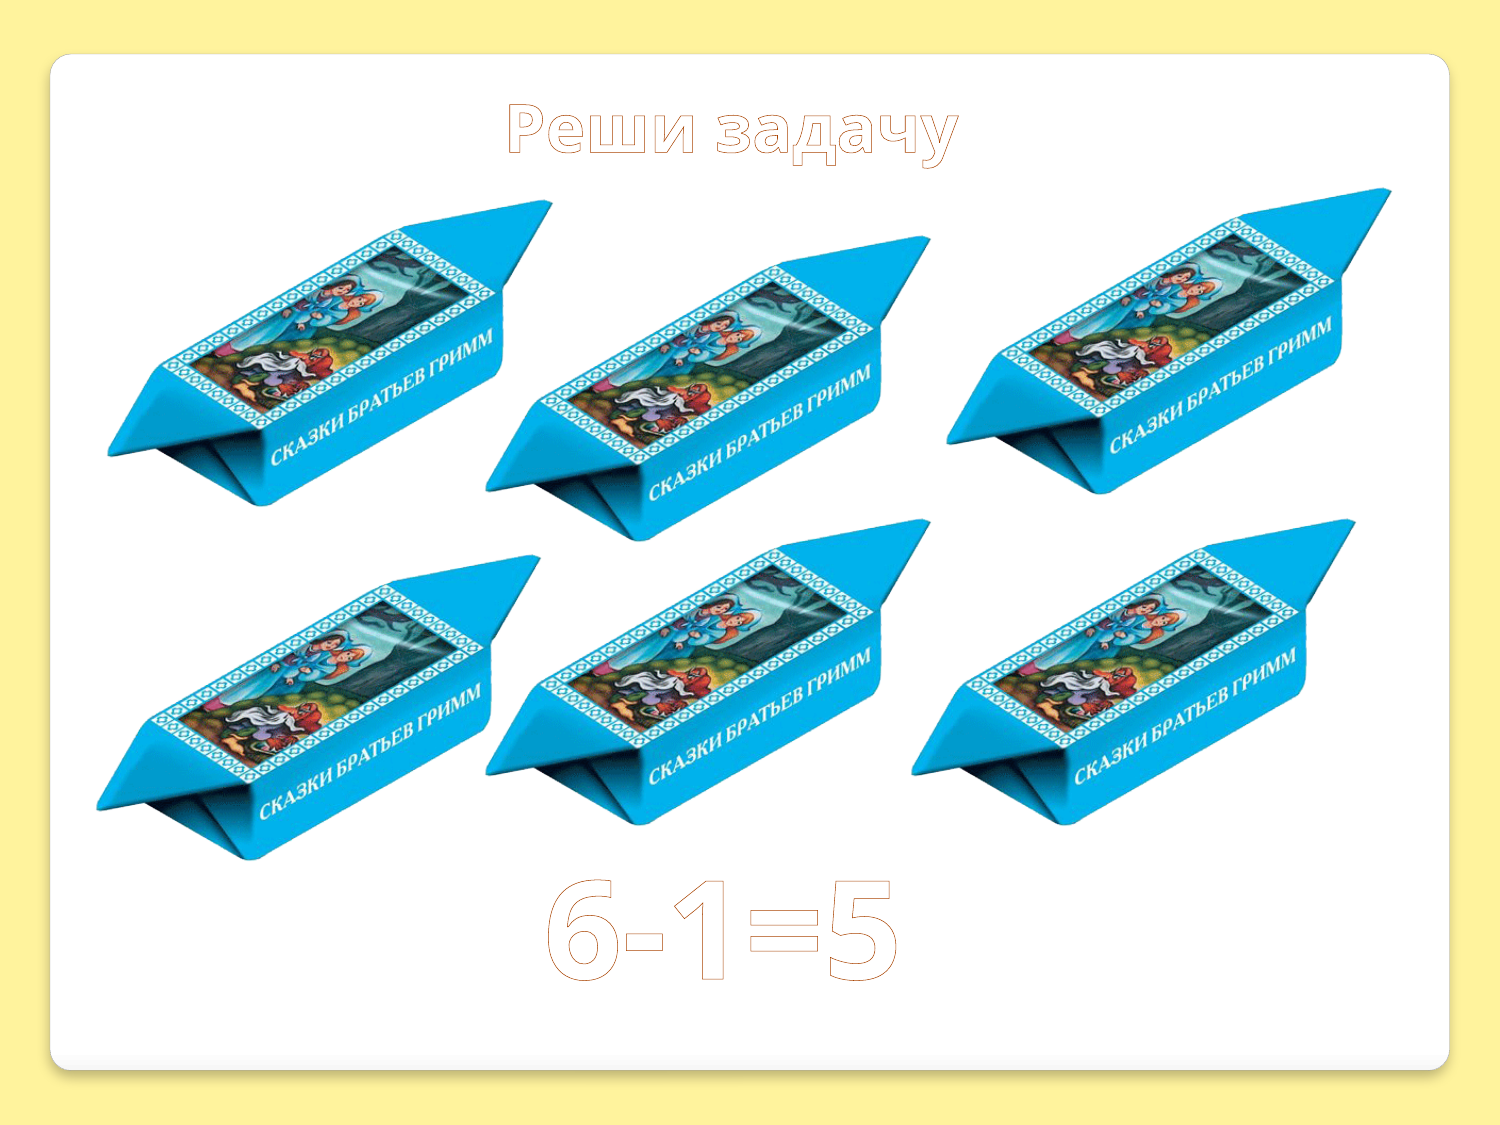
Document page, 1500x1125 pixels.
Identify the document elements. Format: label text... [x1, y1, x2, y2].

picture [52, 148, 1435, 874]
text_box 6-1=5 [528, 852, 918, 1015]
text_box Реши задачу [488, 78, 974, 174]
